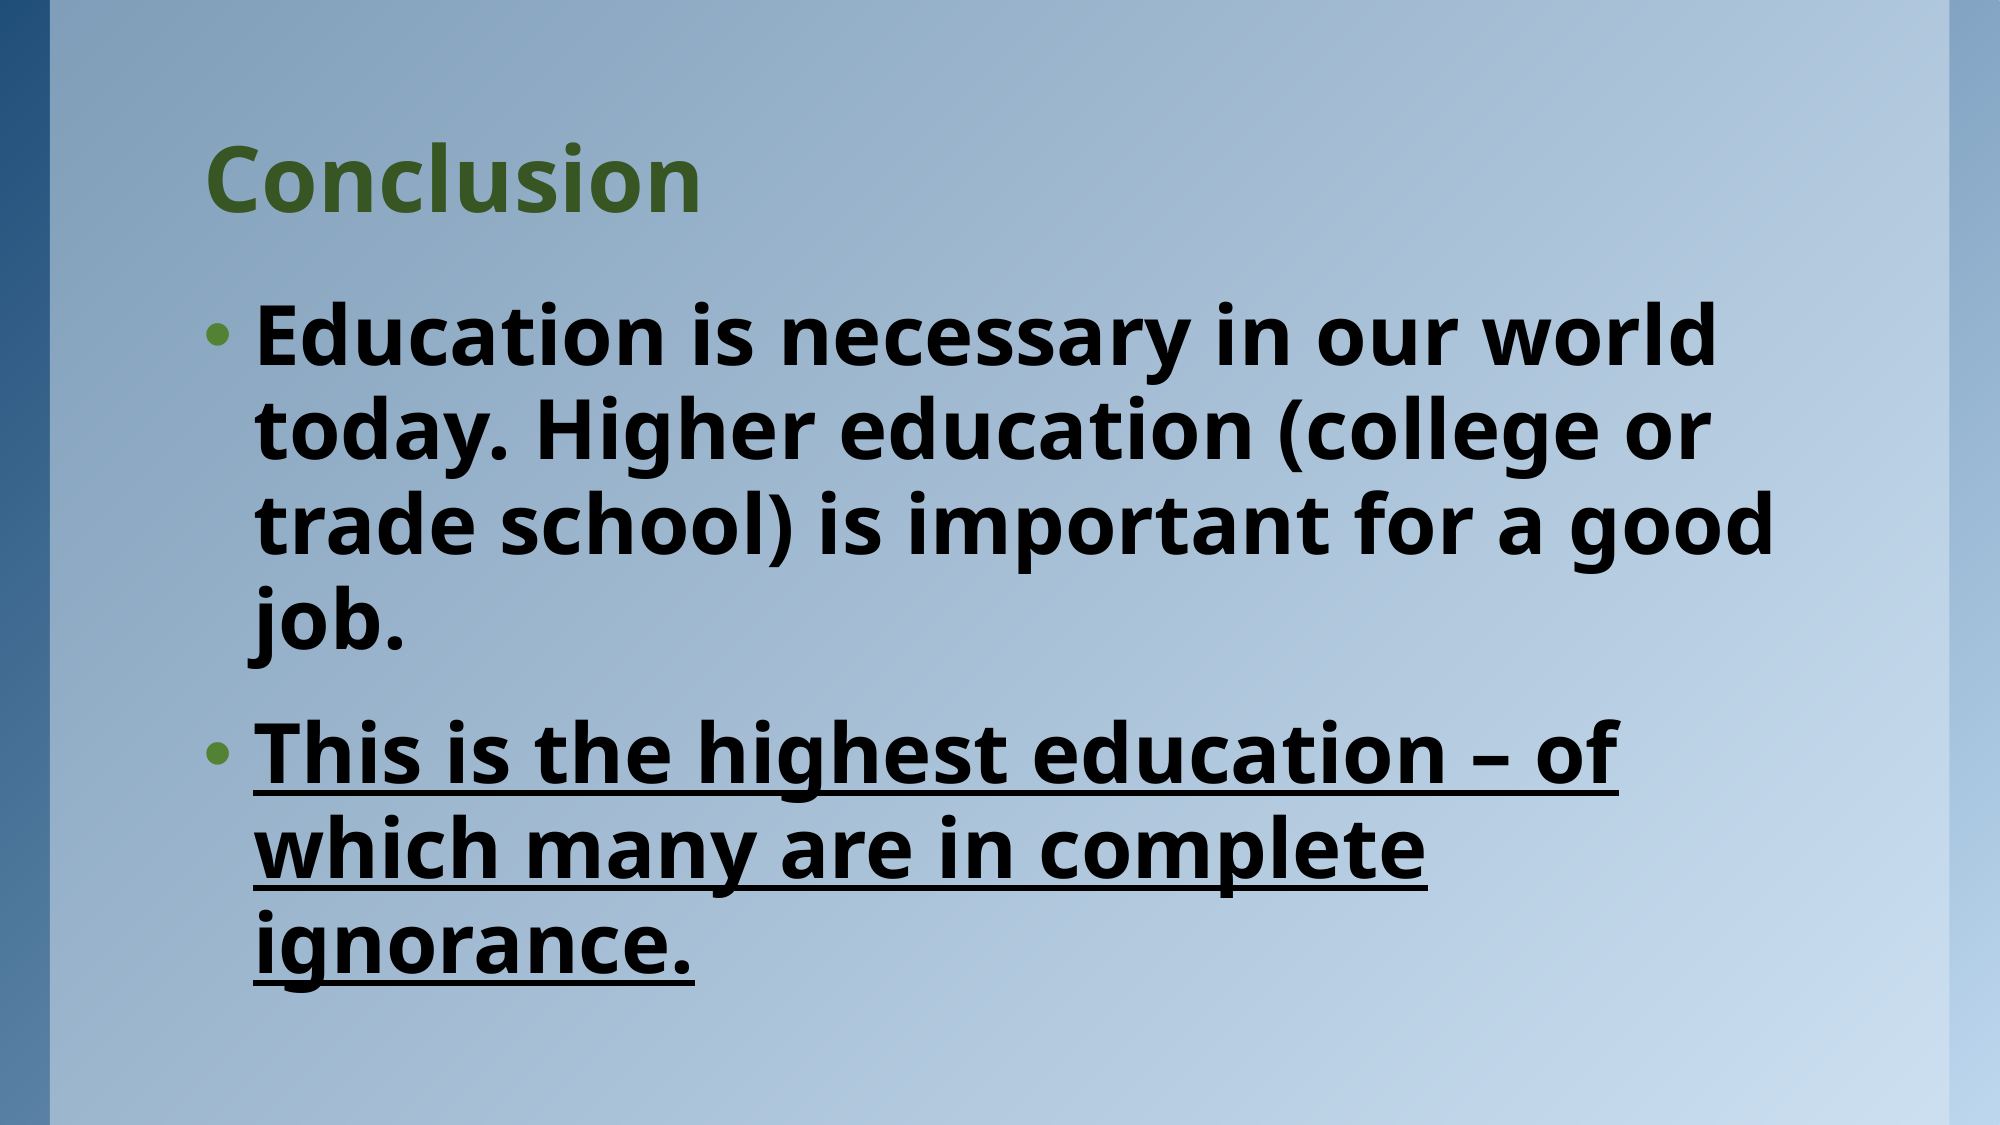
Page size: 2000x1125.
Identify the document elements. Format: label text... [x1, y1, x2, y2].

list Education is necessary in our world today. Higher education (college or trade school) is important for a good job. This is the highest education – of which many are in complete ignorance. [183, 279, 1850, 1013]
title Conclusion [183, 12, 1850, 242]
